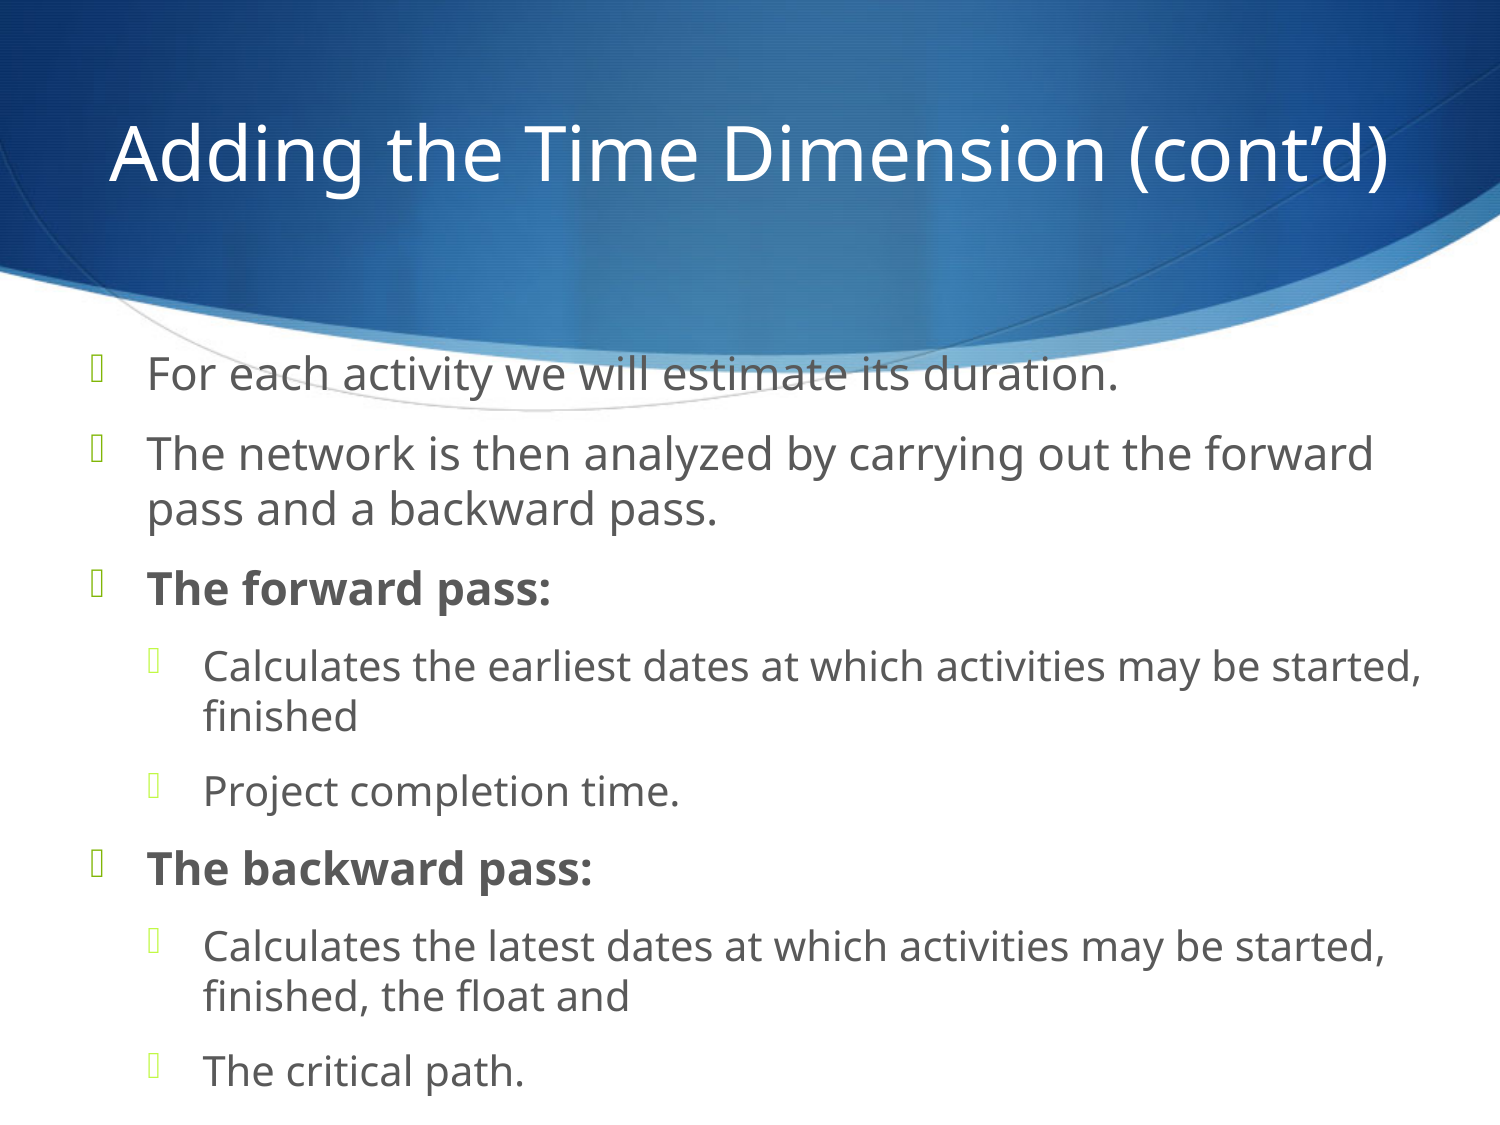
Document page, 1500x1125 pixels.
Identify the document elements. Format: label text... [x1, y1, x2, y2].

picture [0, 0, 1500, 1125]
list For each activity we will estimate its duration. The network is then analyzed by carrying out the forward pass and a backward pass. The forward pass: Calculates the earliest dates at which activities may be started, finished Project completion time. The backward pass: Calculates the latest dates at which activities may be started, finished, the float and The critical path. [75, 337, 1500, 1063]
title Adding the Time Dimension (cont’d) [75, 56, 1425, 245]
picture [150, 1063, 157, 1077]
